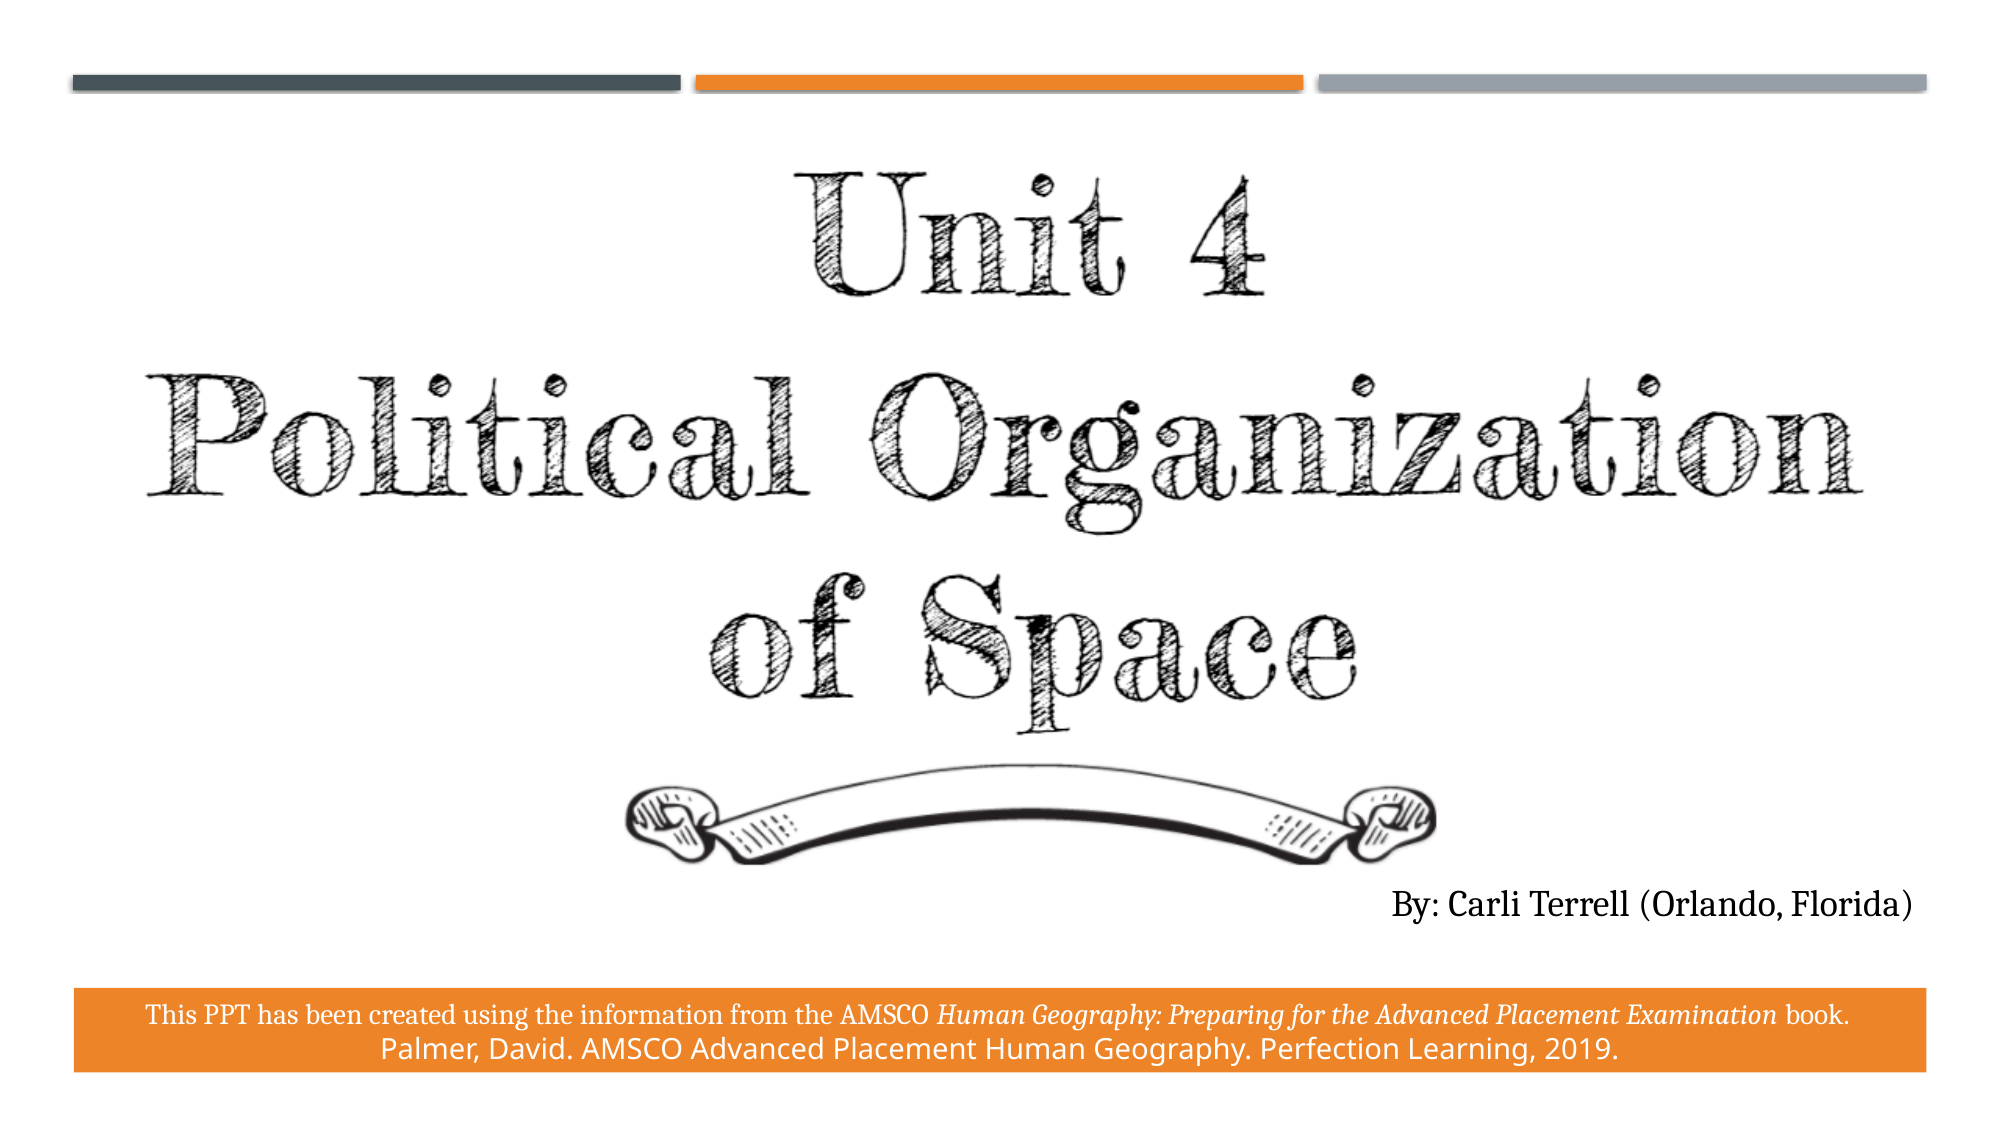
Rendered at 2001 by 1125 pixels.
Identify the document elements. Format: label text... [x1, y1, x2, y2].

text_box This PPT has been created using the information from the AMSCO Human Geography: Preparing for the Advanced Placement Examination book. Palmer, David. AMSCO Advanced Placement Human Geography. Perfection Learning, 2019. [73, 987, 1927, 1073]
picture [26, 93, 1973, 923]
